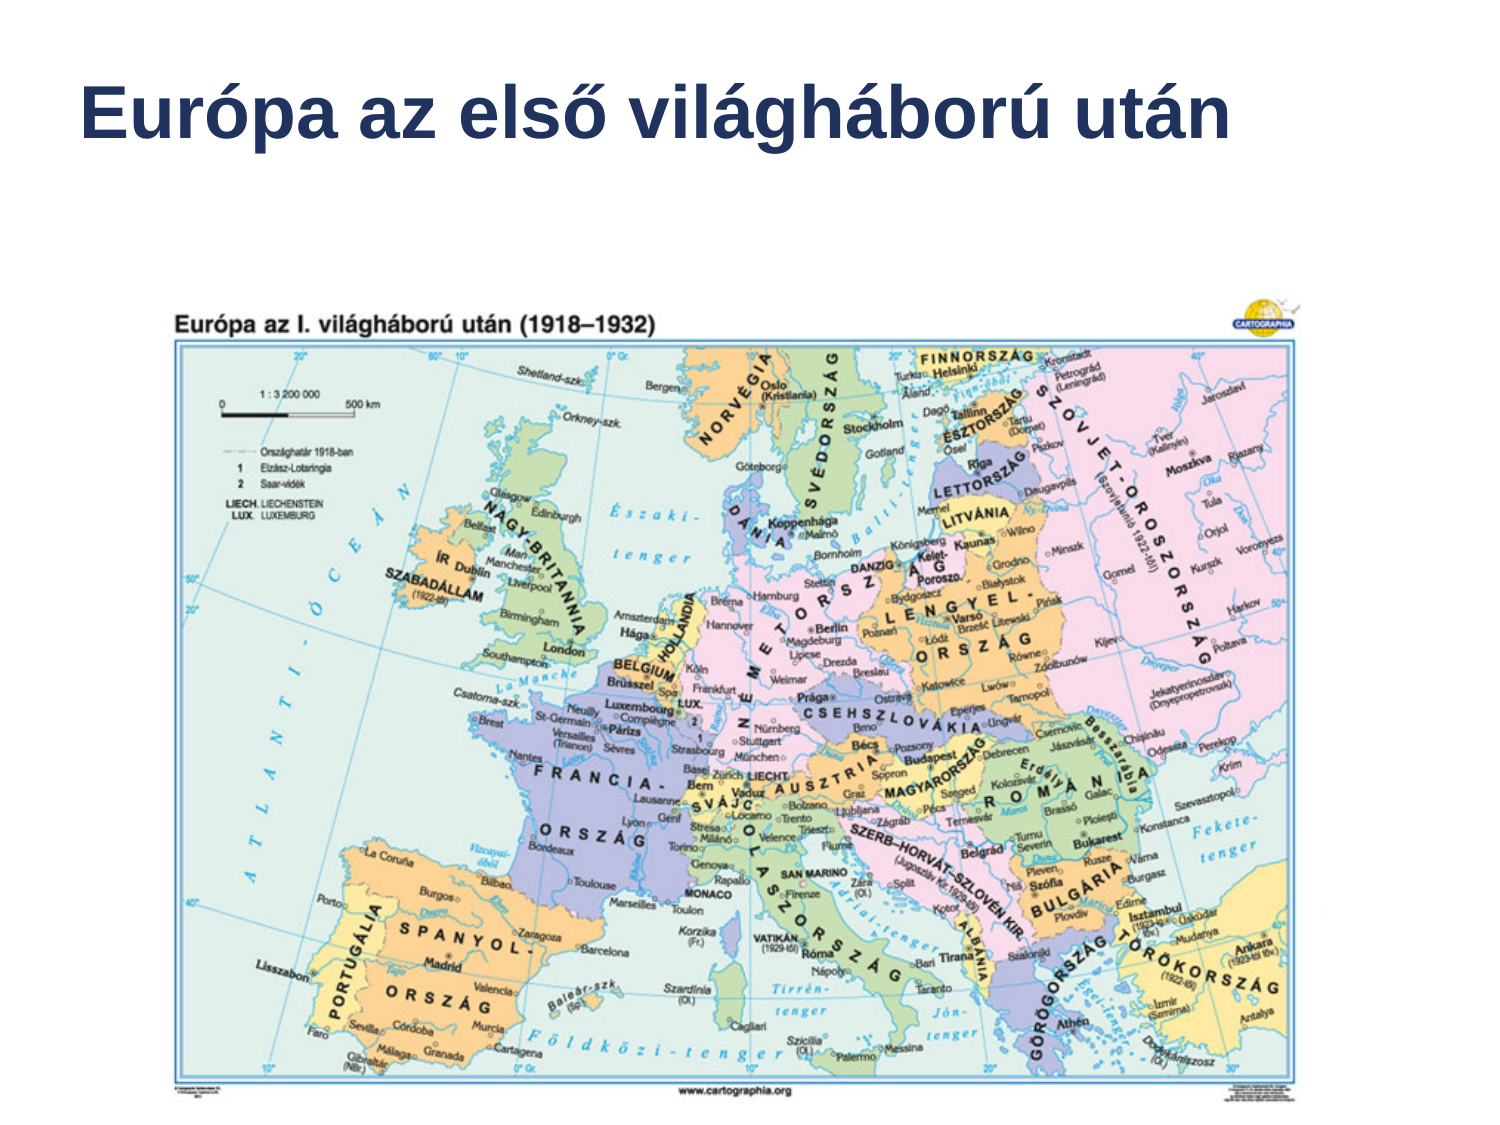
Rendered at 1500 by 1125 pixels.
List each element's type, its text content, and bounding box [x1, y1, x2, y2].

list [144, 277, 1326, 1122]
title Európa az első világháború után [64, 66, 1436, 278]
